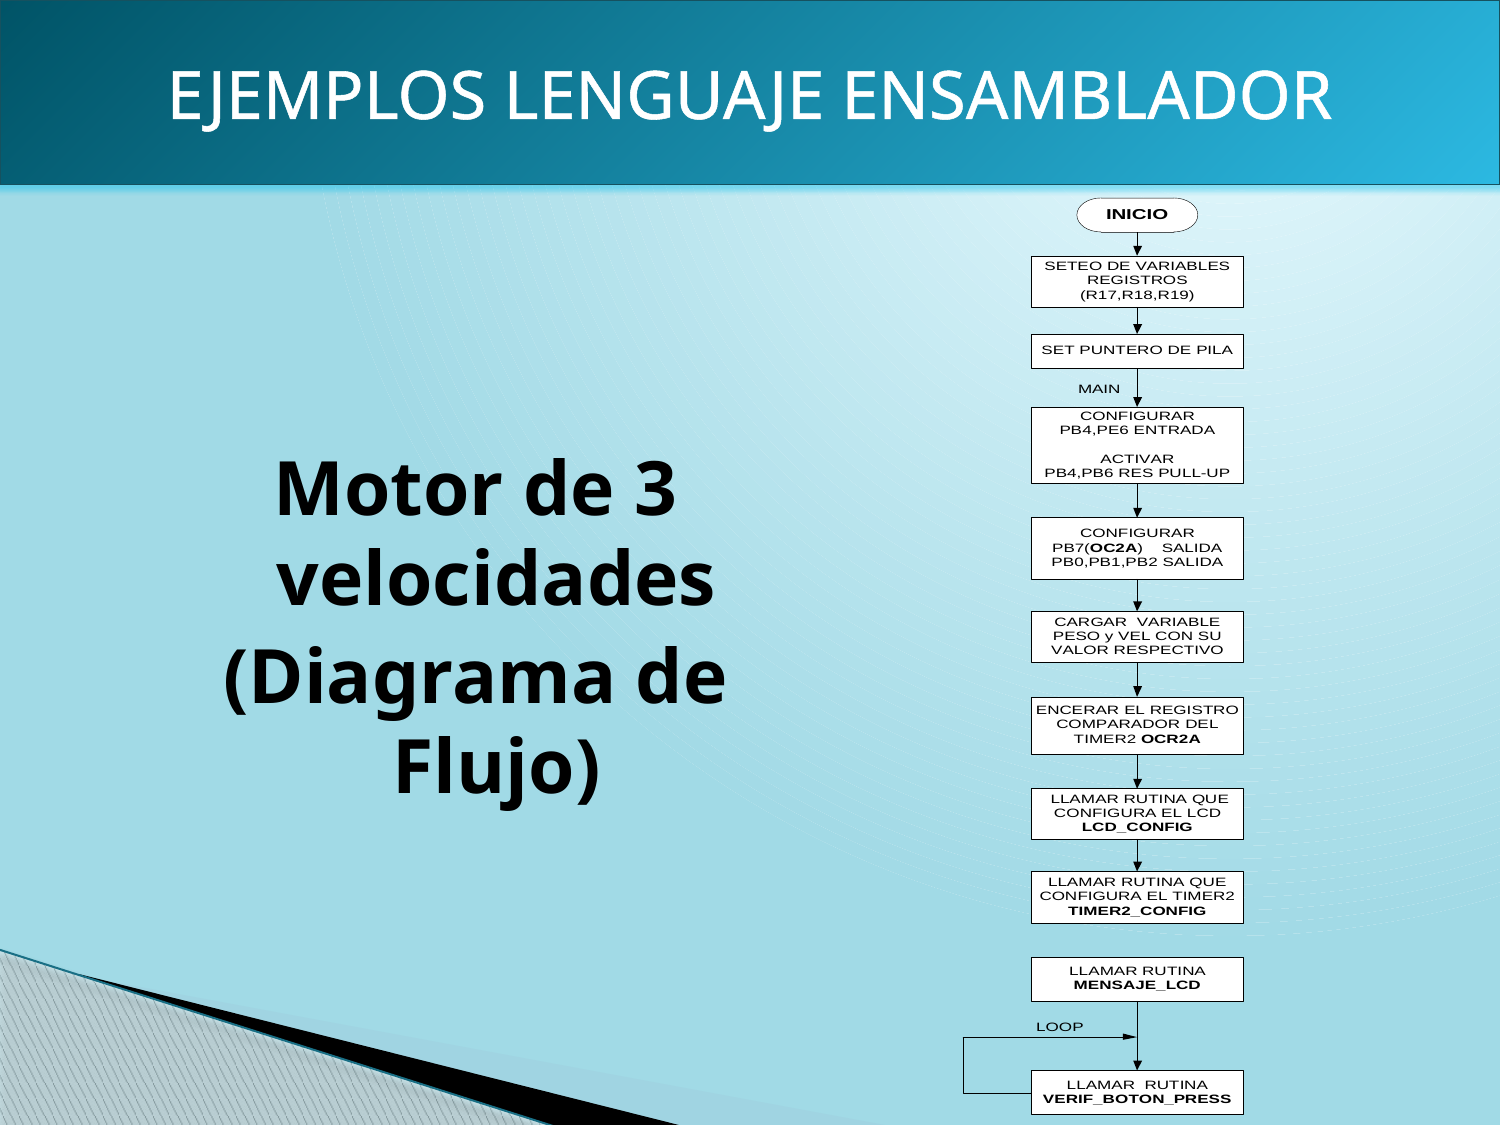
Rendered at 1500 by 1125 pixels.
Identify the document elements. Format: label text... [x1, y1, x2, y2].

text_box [926, 196, 1247, 1117]
text_box EJEMPLOS LENGUAJE ENSAMBLADOR [0, 1, 1500, 185]
list Motor de 3 velocidades (Diagrama de Flujo) [76, 432, 857, 646]
